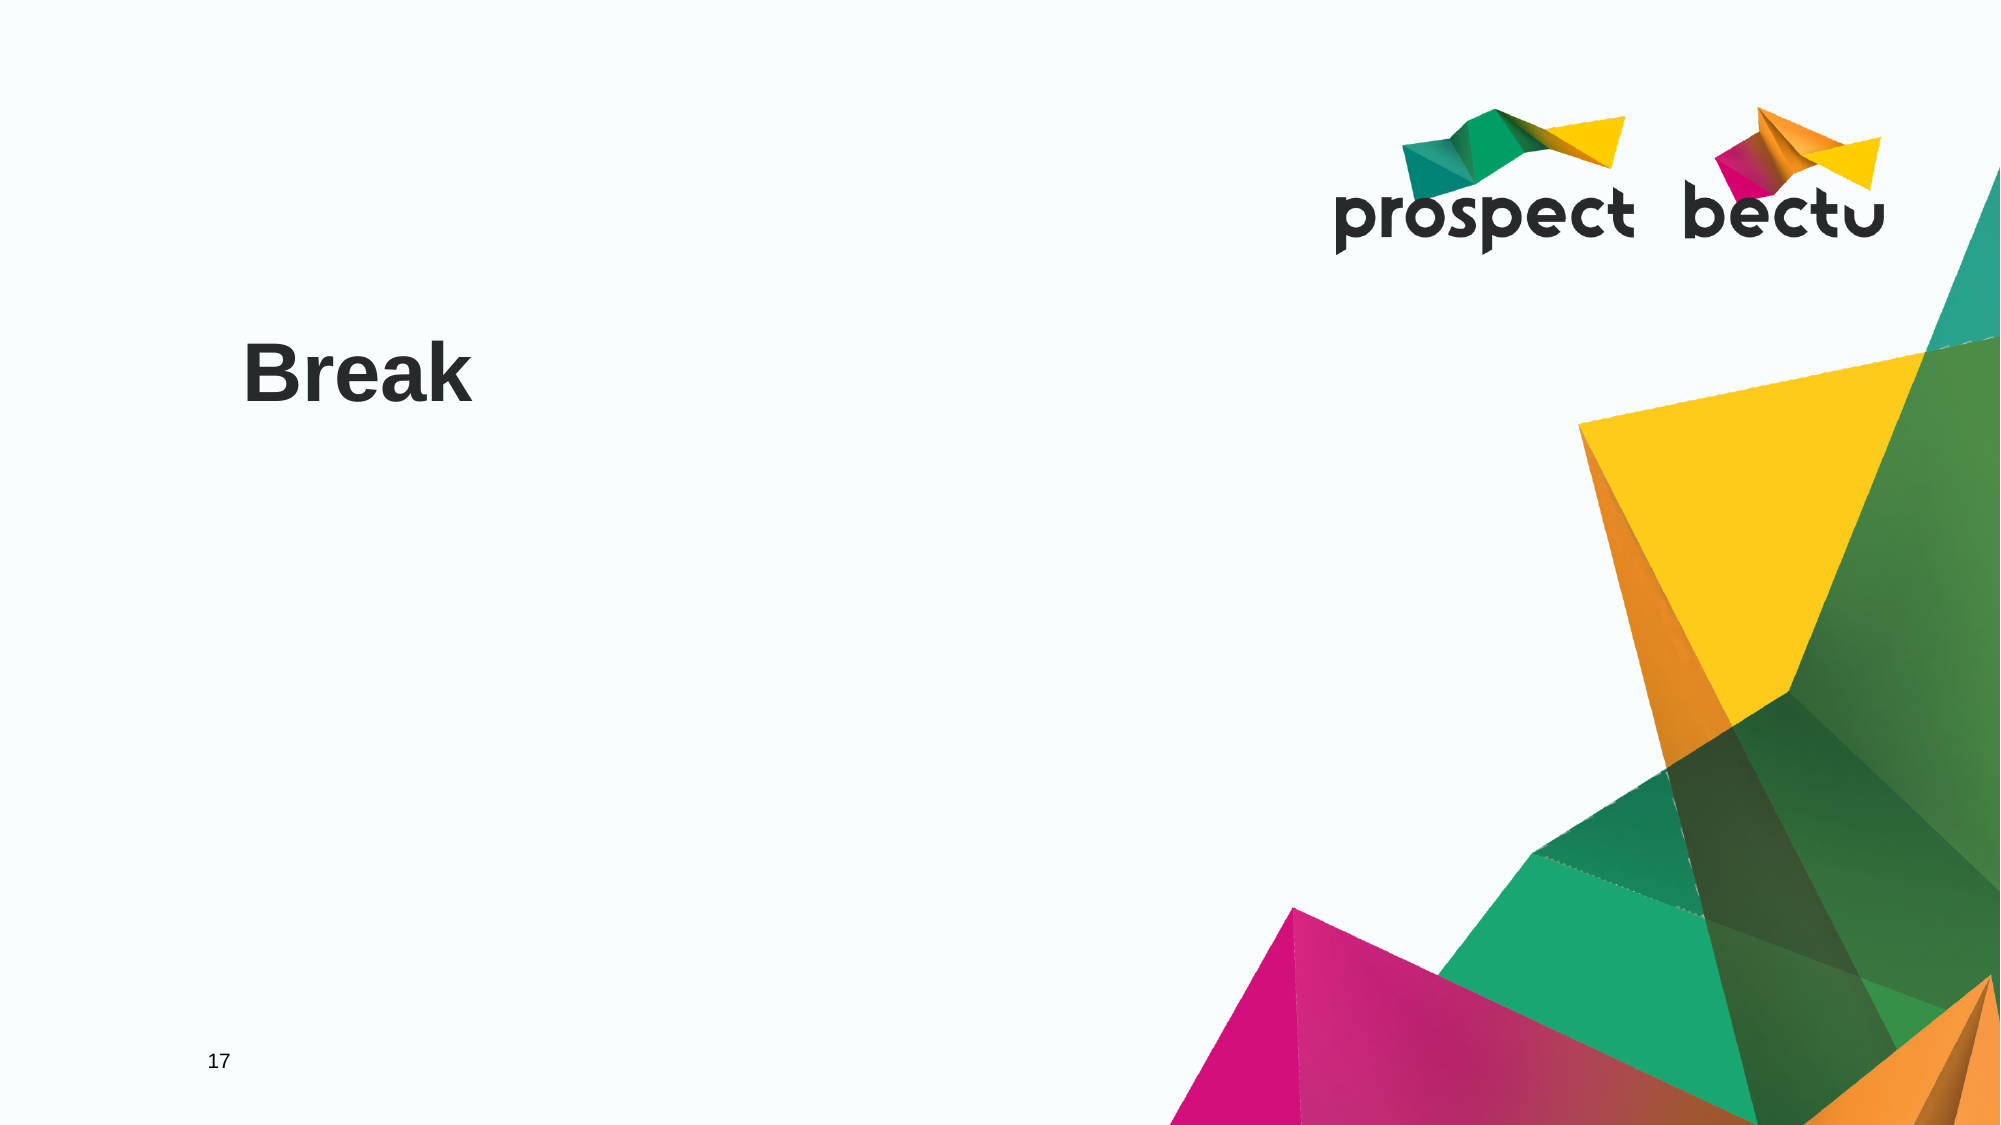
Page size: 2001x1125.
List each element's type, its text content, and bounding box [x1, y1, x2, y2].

title Break [242, 146, 1516, 418]
picture [1169, 0, 2000, 1125]
